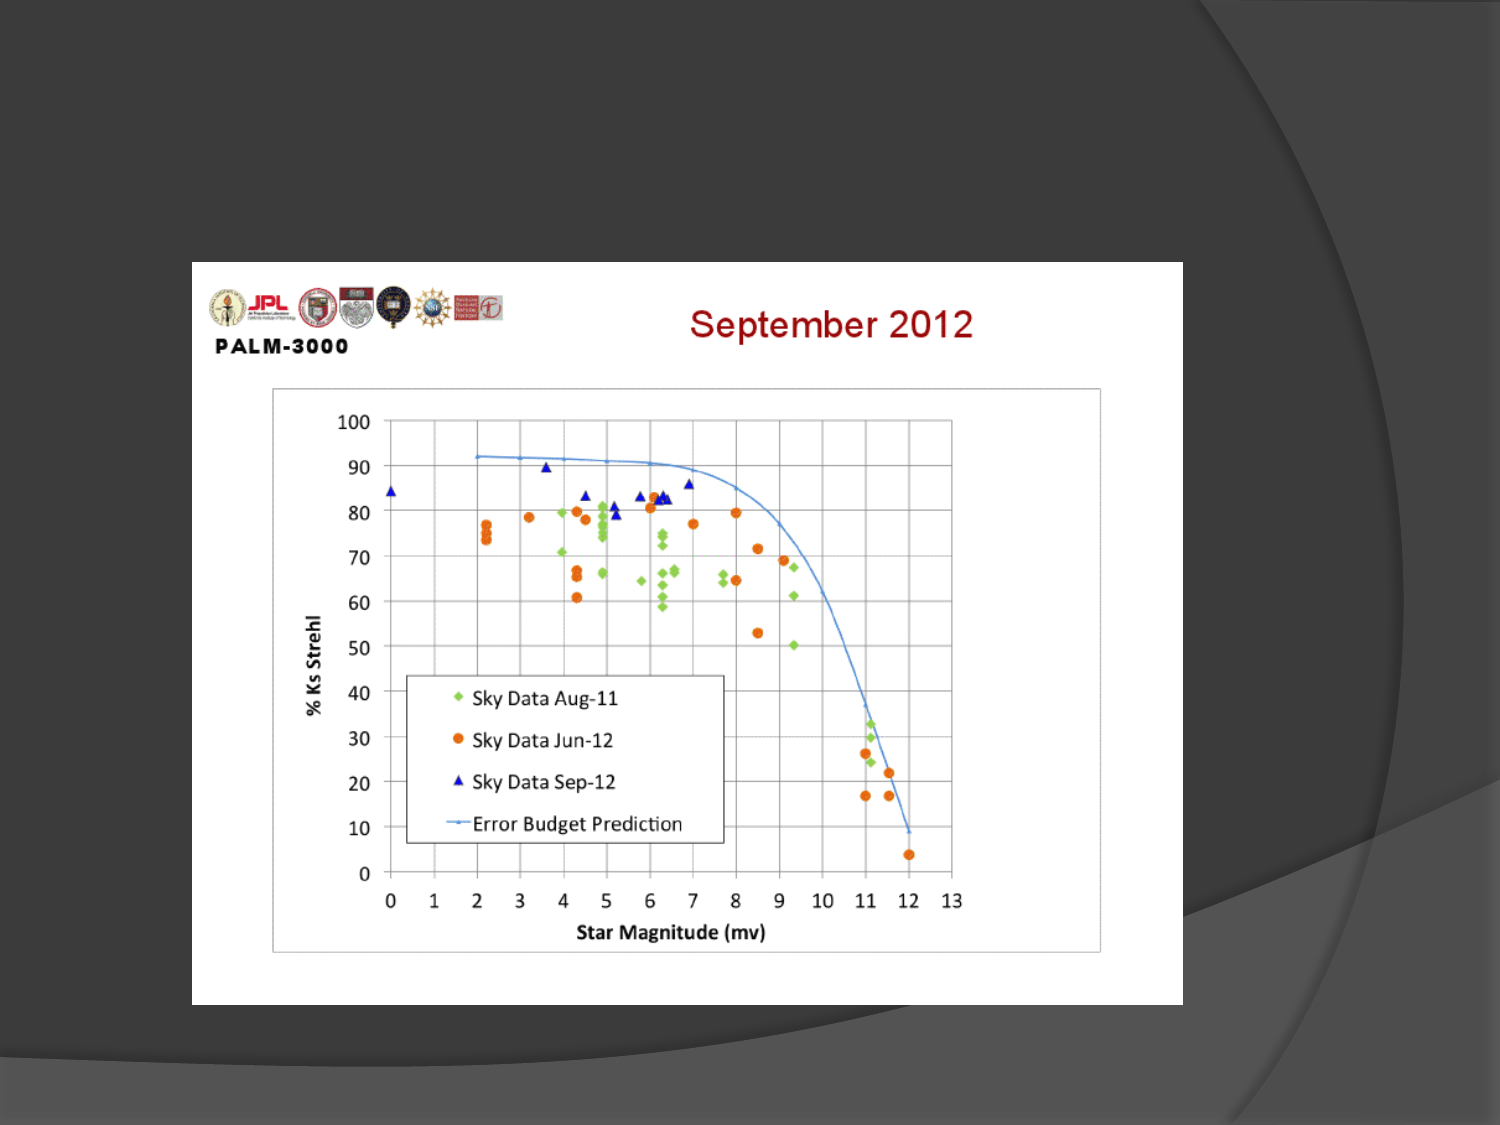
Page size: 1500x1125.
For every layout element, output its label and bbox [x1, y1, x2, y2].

list [74, 262, 1301, 1006]
